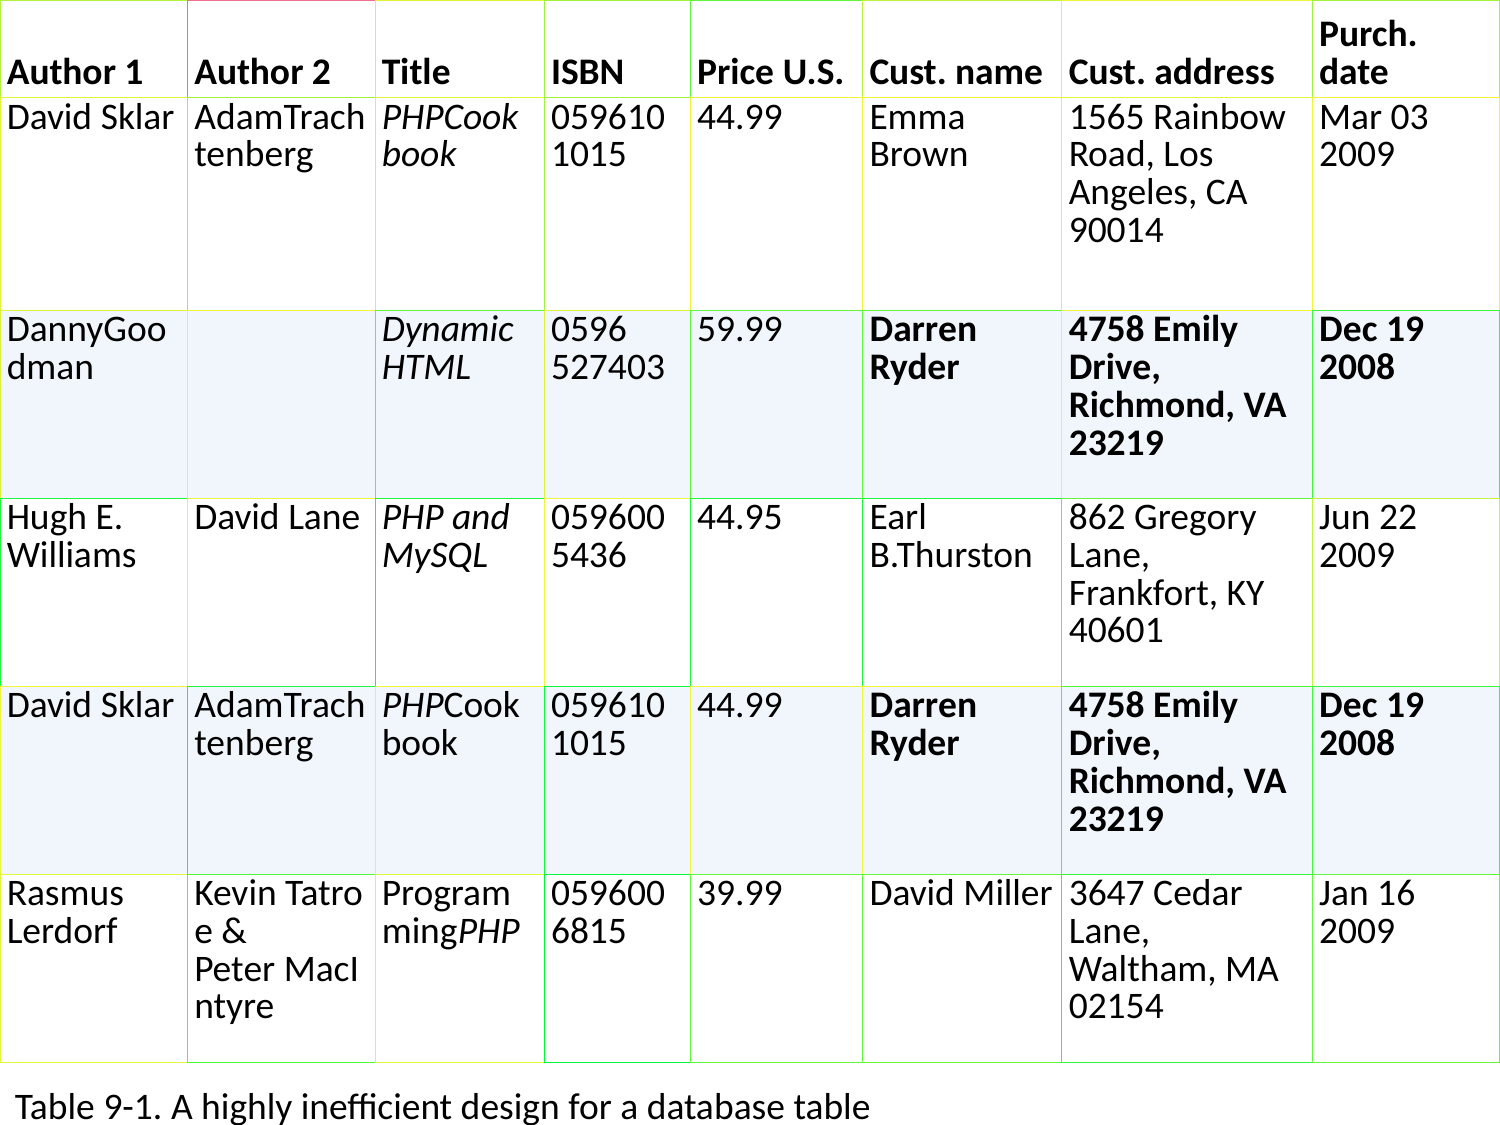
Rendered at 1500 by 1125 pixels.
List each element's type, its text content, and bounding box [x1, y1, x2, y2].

table_cell 0596006815 [545, 875, 690, 1062]
table_header Author 1 [1, 1, 187, 97]
table_cell Hugh E. Williams [1, 499, 187, 686]
table_cell David Lane [188, 499, 375, 686]
table_cell Jan 16 2009 [1313, 875, 1499, 1062]
table_cell PHPCookbook [376, 98, 544, 310]
table_cell PHPCookbook [376, 687, 544, 874]
table_cell Kevin Tatroe & Peter MacIntyre [188, 875, 375, 1062]
table_cell AdamTrachtenberg [188, 687, 375, 874]
table_cell 44.99 [691, 98, 862, 310]
table_header ISBN [545, 1, 690, 97]
table_cell David Miller [863, 875, 1061, 1062]
table_cell 3647 Cedar Lane, Waltham, MA 02154 [1062, 875, 1312, 1062]
table_cell 0596101015 [545, 98, 690, 310]
table_header Title [376, 1, 544, 97]
table_cell David Sklar [1, 98, 187, 310]
table_cell Jun 22 2009 [1313, 499, 1499, 686]
table_cell Earl B.Thurston [863, 499, 1061, 686]
table_cell 1565 Rainbow Road, Los Angeles, CA 90014 [1062, 98, 1312, 310]
table_cell Dec 19 2008 [1313, 687, 1499, 874]
table_header Cust. address [1062, 1, 1312, 97]
table_cell 0596101015 [545, 687, 690, 874]
table_cell AdamTrachtenberg [188, 98, 375, 310]
table_cell Darren Ryder [863, 311, 1061, 498]
table_header Purch. date [1313, 1, 1499, 97]
table_cell 4758 Emily Drive, Richmond, VA 23219 [1062, 687, 1312, 874]
table_cell ProgrammingPHP [376, 875, 544, 1062]
table_cell Emma Brown [863, 98, 1061, 310]
table_cell Darren Ryder [863, 687, 1061, 874]
table_cell 44.95 [691, 499, 862, 686]
table_cell 862 Gregory Lane, Frankfort, KY 40601 [1062, 499, 1312, 686]
table_cell 0596005436 [545, 499, 690, 686]
table_cell David Sklar [1, 687, 187, 874]
table_cell Dynamic HTML [376, 311, 544, 498]
table_cell 4758 Emily Drive, Richmond, VA 23219 [1062, 311, 1312, 498]
table_cell [188, 311, 375, 498]
table_header Author 2 [188, 1, 375, 97]
table_cell Mar 03 2009 [1313, 98, 1499, 310]
table_cell PHP and MySQL [376, 499, 544, 686]
table_cell Rasmus Lerdorf [1, 875, 187, 1062]
text_box Table 9-1. A highly inefficient design for a database table [0, 1074, 1500, 1125]
table_cell DannyGoodman [1, 311, 187, 498]
table_header Price U.S. [691, 1, 862, 97]
table_cell 0596 527403 [545, 311, 690, 498]
table_cell 39.99 [691, 875, 862, 1062]
table_cell 44.99 [691, 687, 862, 874]
table_cell 59.99 [691, 311, 862, 498]
table_header Cust. name [863, 1, 1061, 97]
table_cell Dec 19 2008 [1313, 311, 1499, 498]
